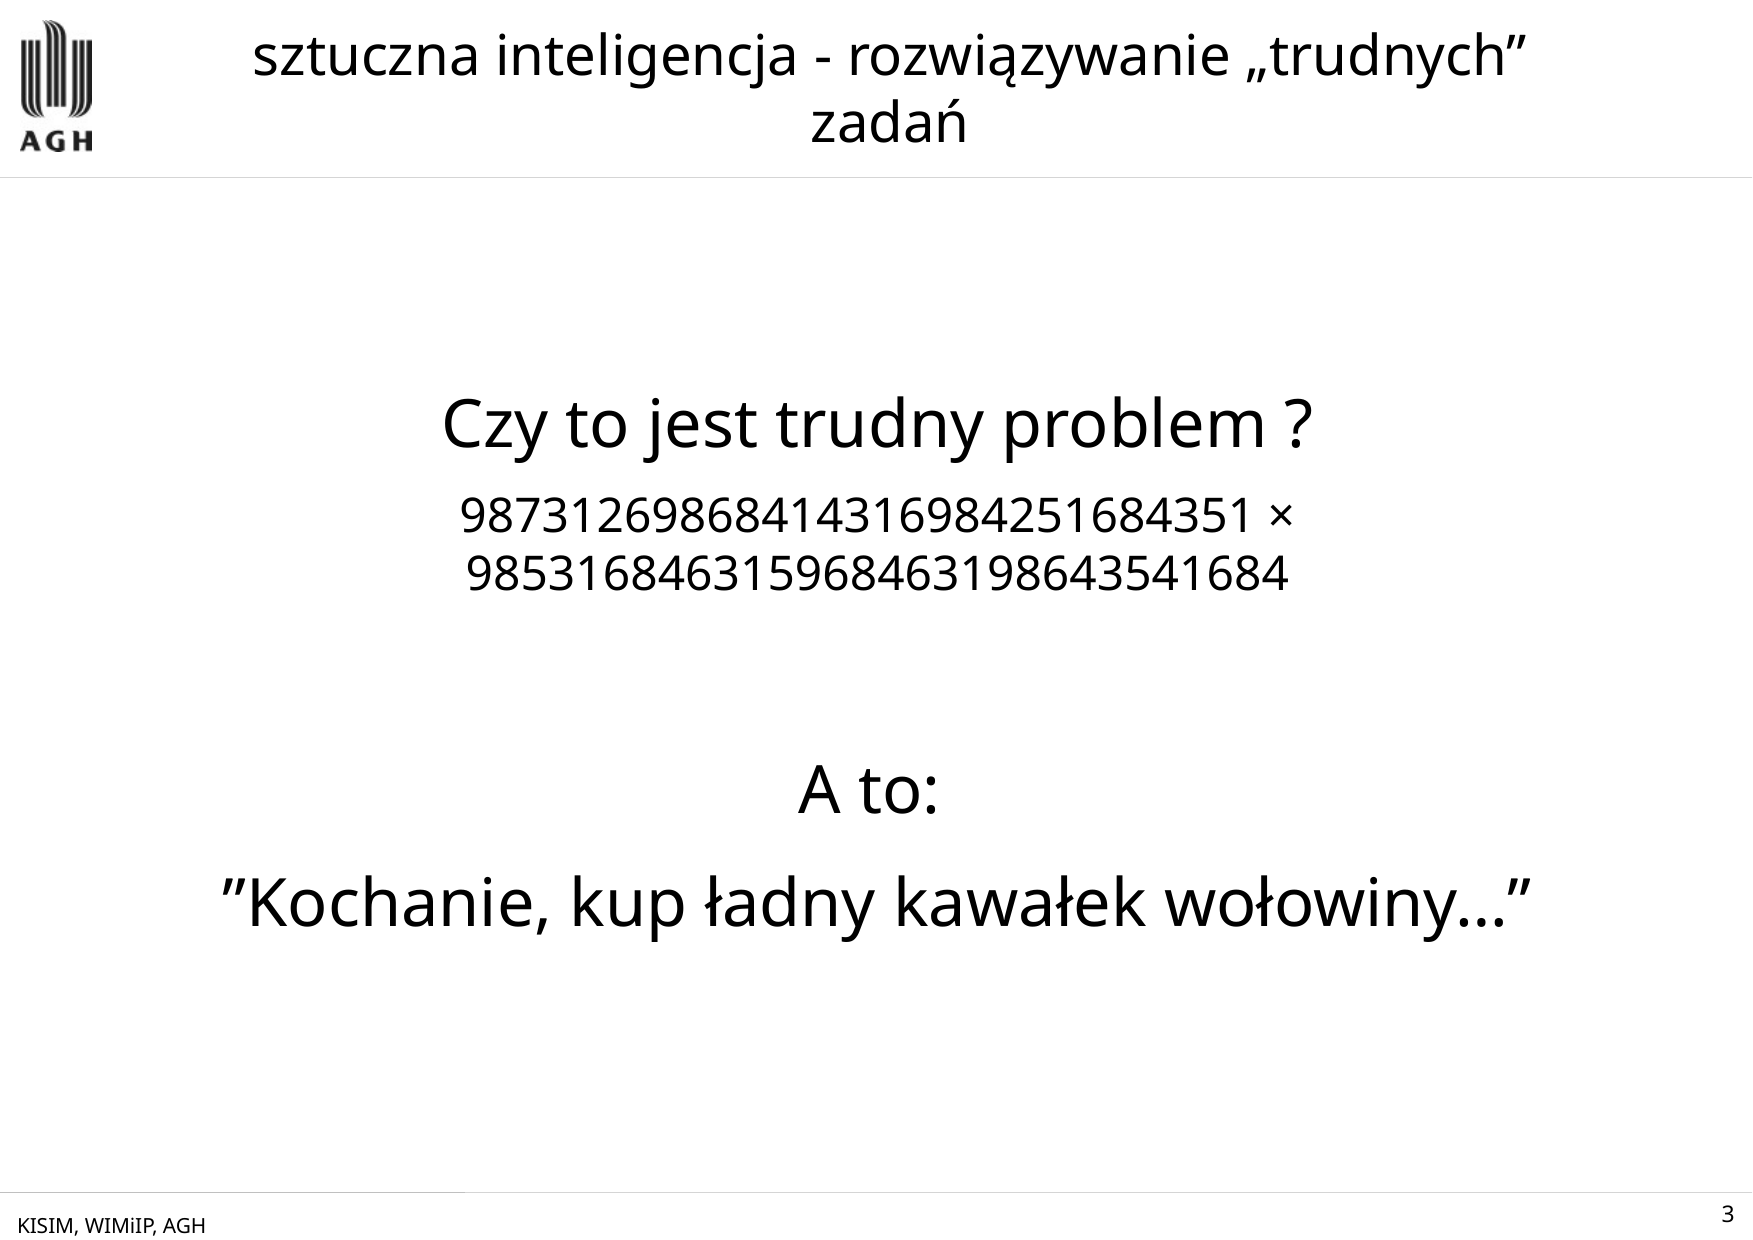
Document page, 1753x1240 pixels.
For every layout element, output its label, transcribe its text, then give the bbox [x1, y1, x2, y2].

footer KISIM, WIMiIP, AGH [0, 1203, 556, 1240]
picture [20, 20, 92, 152]
title sztuczna inteligencja - rozwiązywanie „trudnych” zadań [172, 33, 1608, 139]
list Czy to jest trudny problem ? 98731269868414316984251684351 × 985316846315968463198643541684 A to: ”Kochanie, kup ładny kawałek wołowiny…” [89, 372, 1667, 1063]
